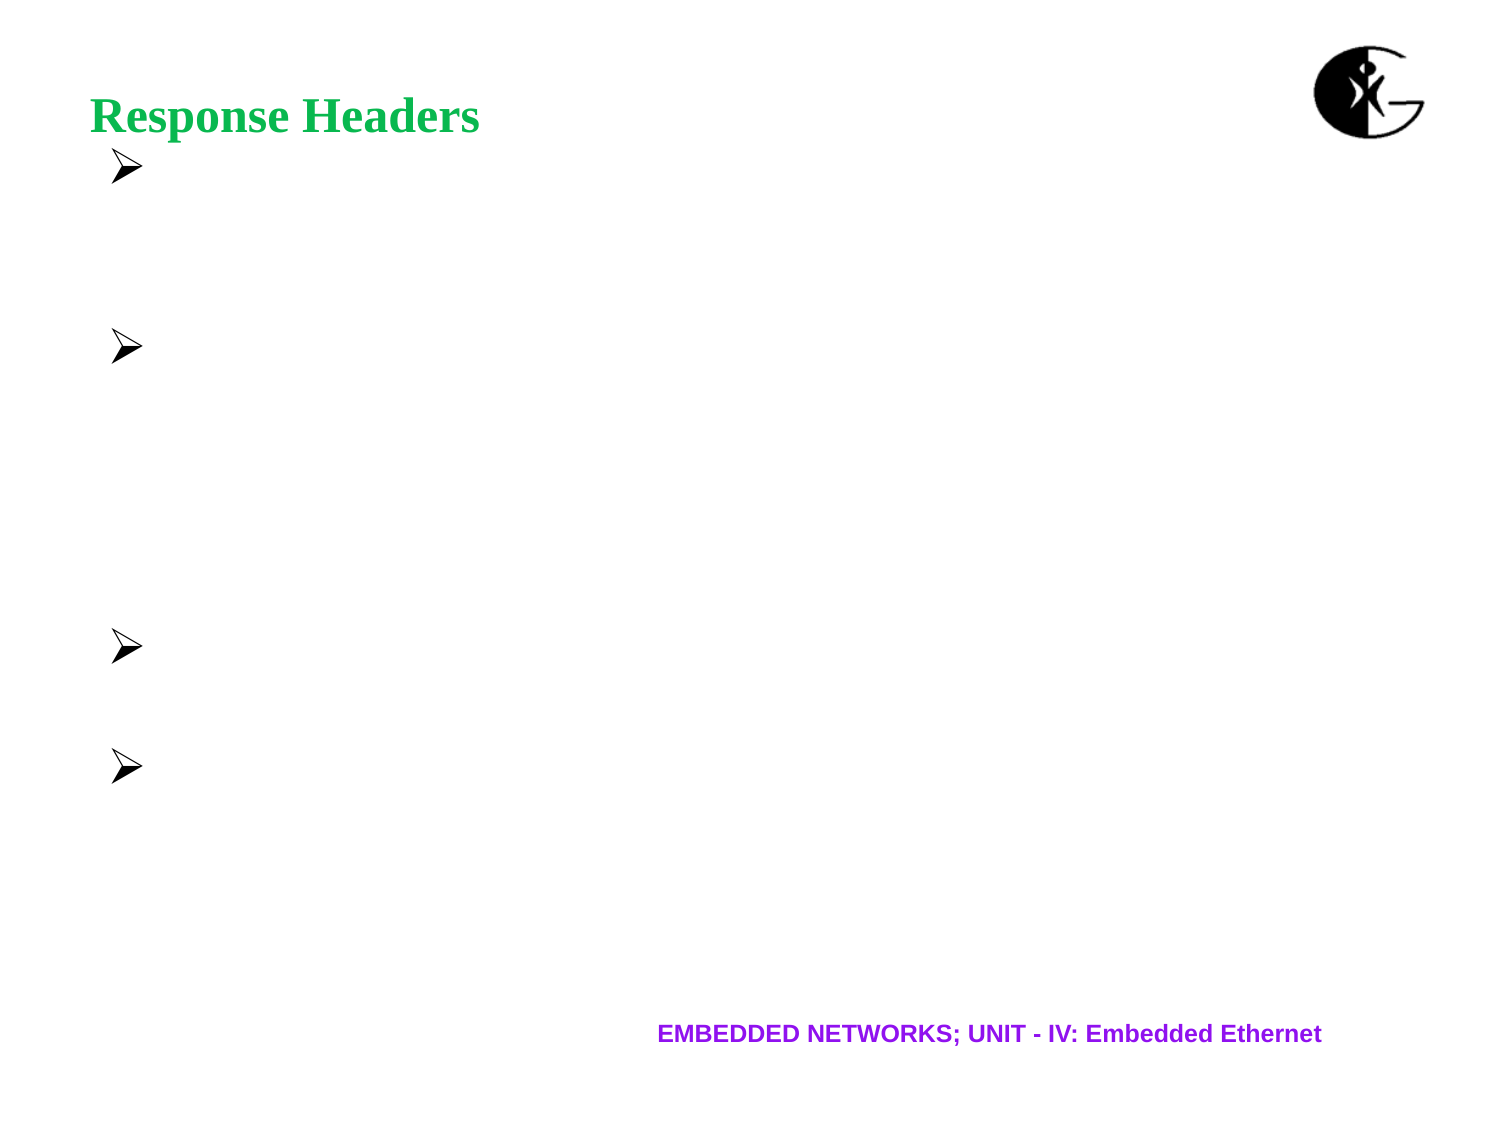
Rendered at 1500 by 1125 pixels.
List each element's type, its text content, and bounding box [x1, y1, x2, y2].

list Response Headers A response can use headers to send additional information about a response or to return general information about the message or connection. The HTTP 1.0 standard says that the header for a response that contains a message body should include a Content-Length field that gives the length of the message body in bytes: Content-Length: 14092 If the Content-Length field isn’t included, the closing of the connection determines the length of the message body. A Date field indicates when the response message was generated (not when the Web page or other resource was created): Date: Thu, 08 May 2003 02:45:58 GMT [75, 75, 1425, 1113]
picture [1299, 37, 1438, 151]
footer EMBEDDED NETWORKS; UNIT - IV: Embedded Ethernet [487, 1002, 1338, 1063]
